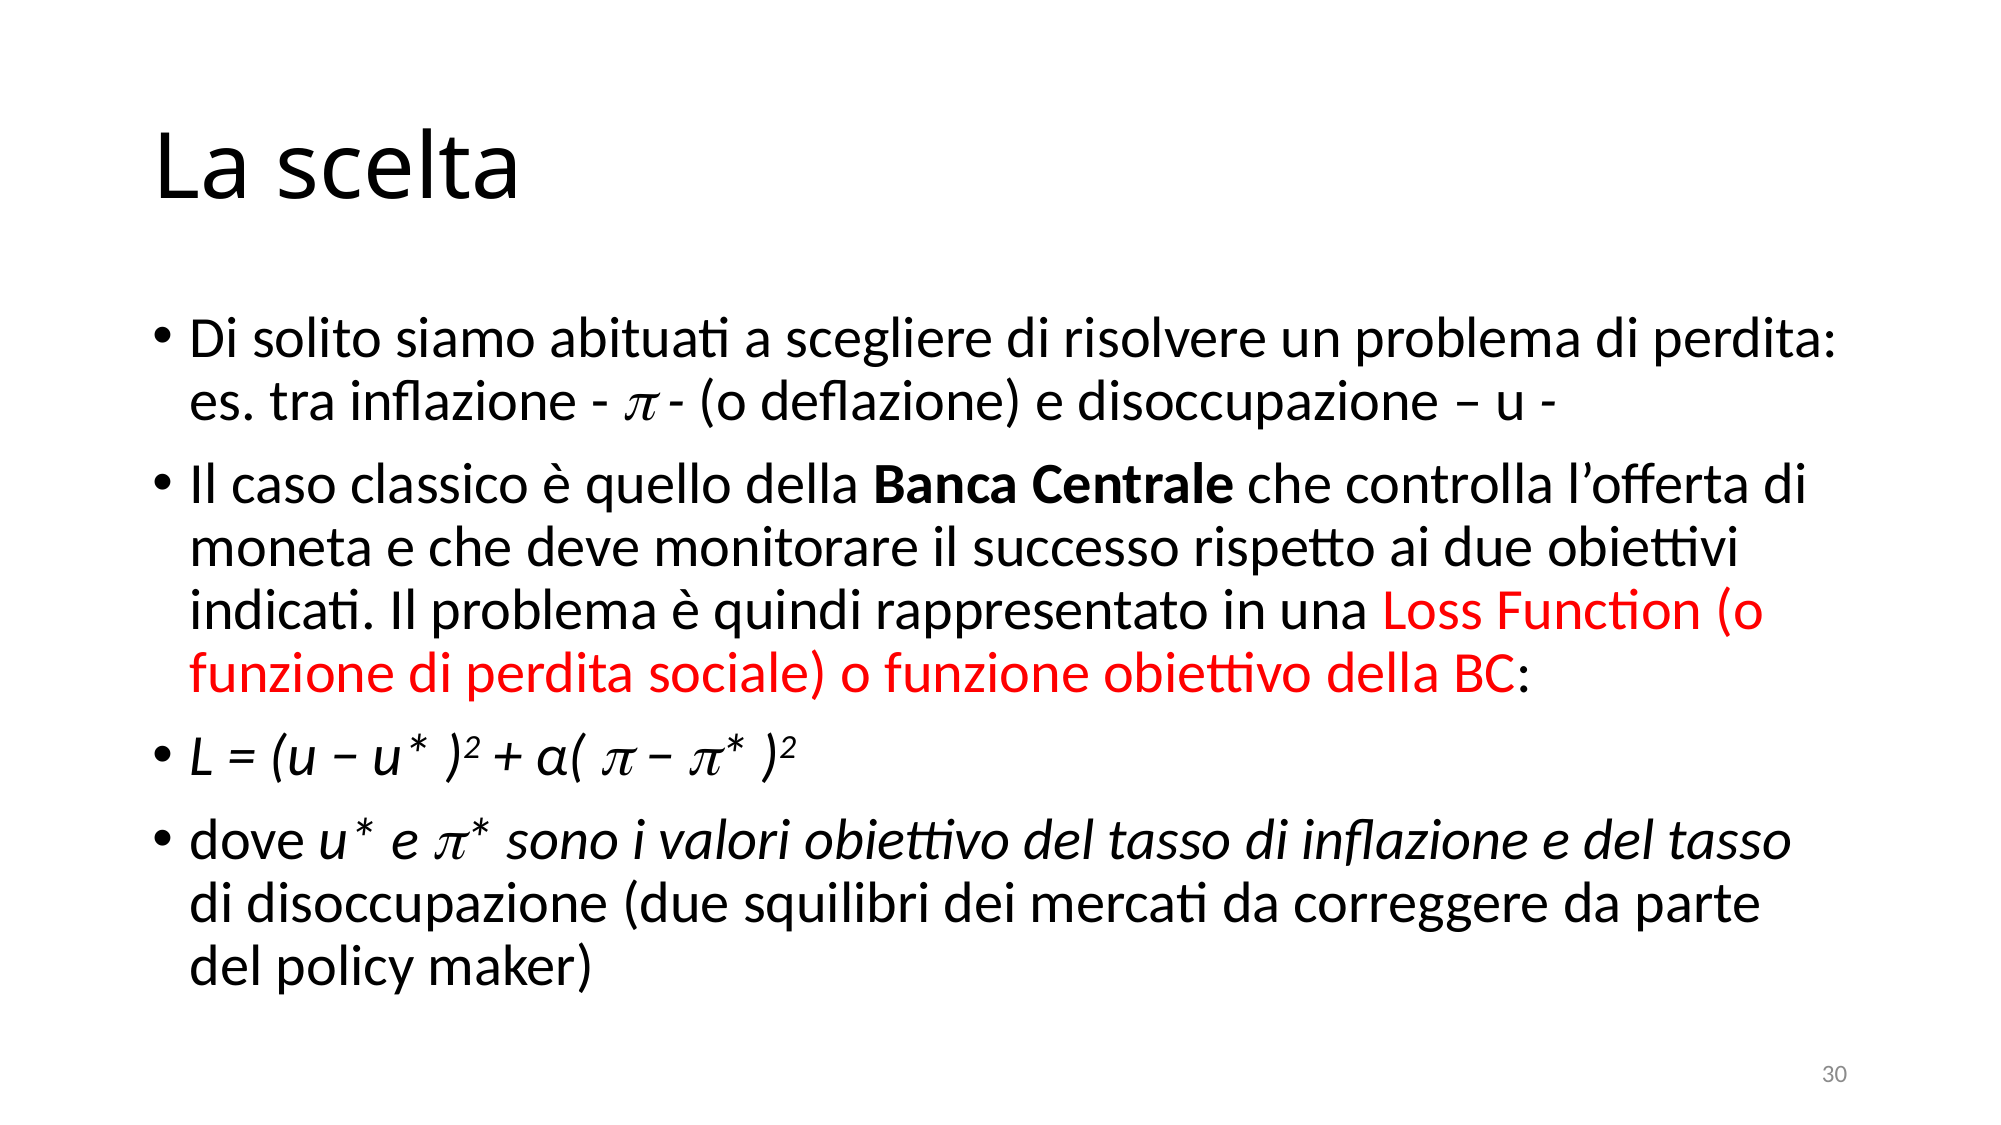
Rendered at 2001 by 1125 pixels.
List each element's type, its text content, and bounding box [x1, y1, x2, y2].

slide_number 30 [1412, 1042, 1863, 1103]
title La scelta [137, 59, 1863, 278]
list Di solito siamo abituati a scegliere di risolvere un problema di perdita: es. tra inflazione -  - (o deflazione) e disoccupazione – u - Il caso classico è quello della Banca Centrale che controlla l’offerta di moneta e che deve monitorare il successo rispetto ai due obiettivi indicati. Il problema è quindi rappresentato in una Loss Function (o funzione di perdita sociale) o funzione obiettivo della BC: L = (u − u* )2 + α(  − * )2 dove u* e * sono i valori obiettivo del tasso di inflazione e del tasso di disoccupazione (due squilibri dei mercati da correggere da parte del policy maker) [137, 299, 1863, 1014]
